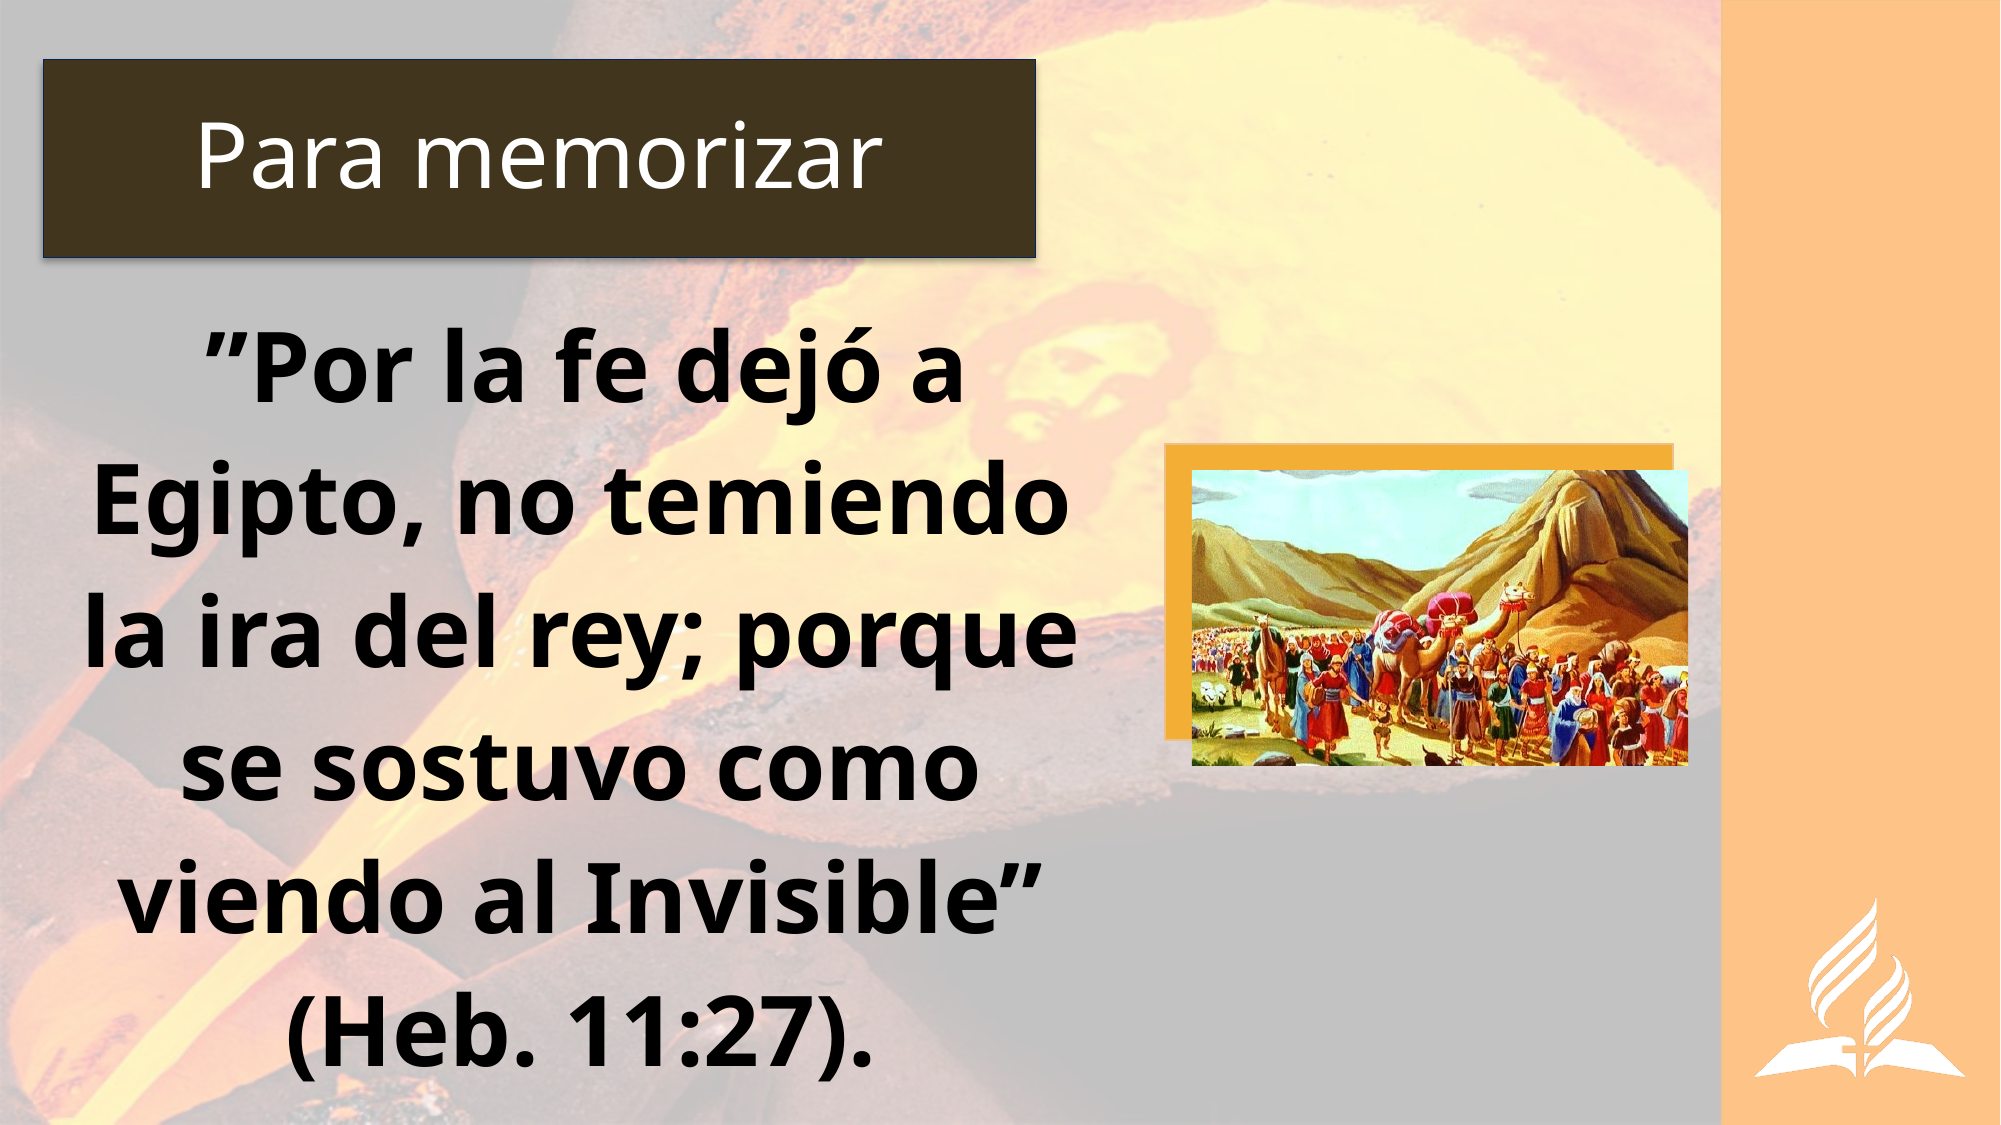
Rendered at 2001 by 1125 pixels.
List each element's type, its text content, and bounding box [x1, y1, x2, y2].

picture [1191, 470, 1689, 766]
text_box [1164, 443, 1674, 741]
picture [1722, 867, 2000, 1125]
title Para memorizar [43, 59, 1036, 258]
